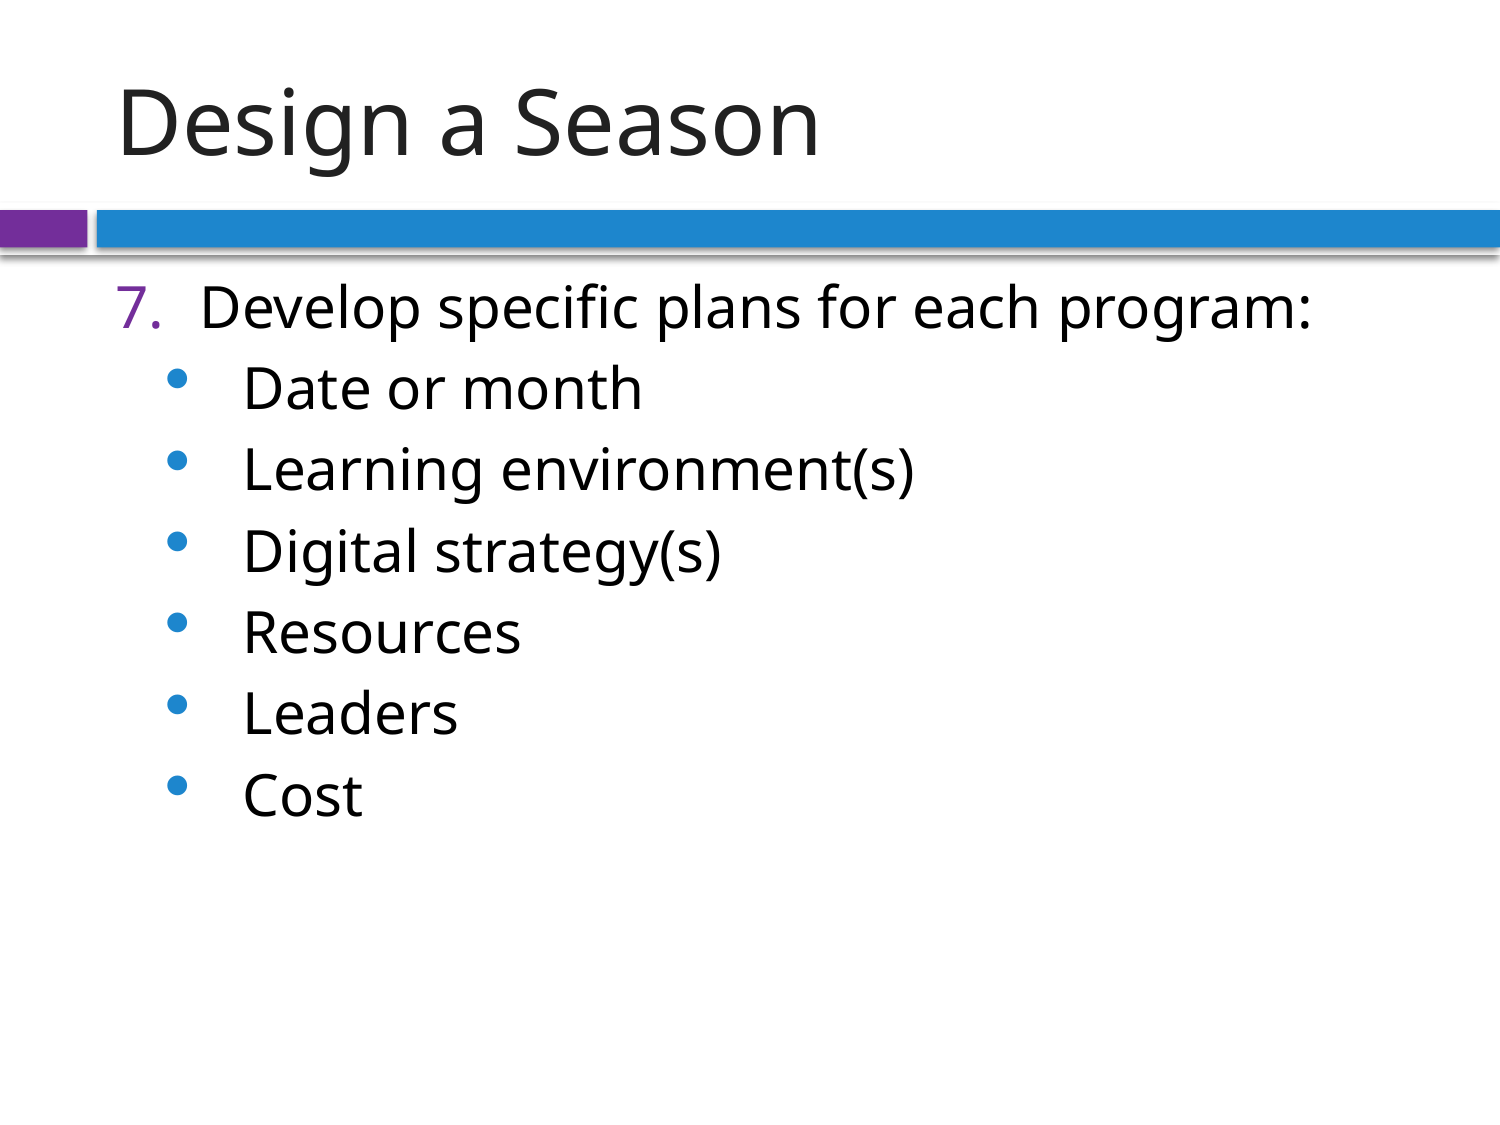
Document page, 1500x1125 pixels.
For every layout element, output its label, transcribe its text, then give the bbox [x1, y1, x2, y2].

title Design a Season [100, 37, 1438, 200]
list Develop specific plans for each program: Date or month Learning environment(s) Digital strategy(s) Resources Leaders Cost [100, 262, 1438, 1000]
